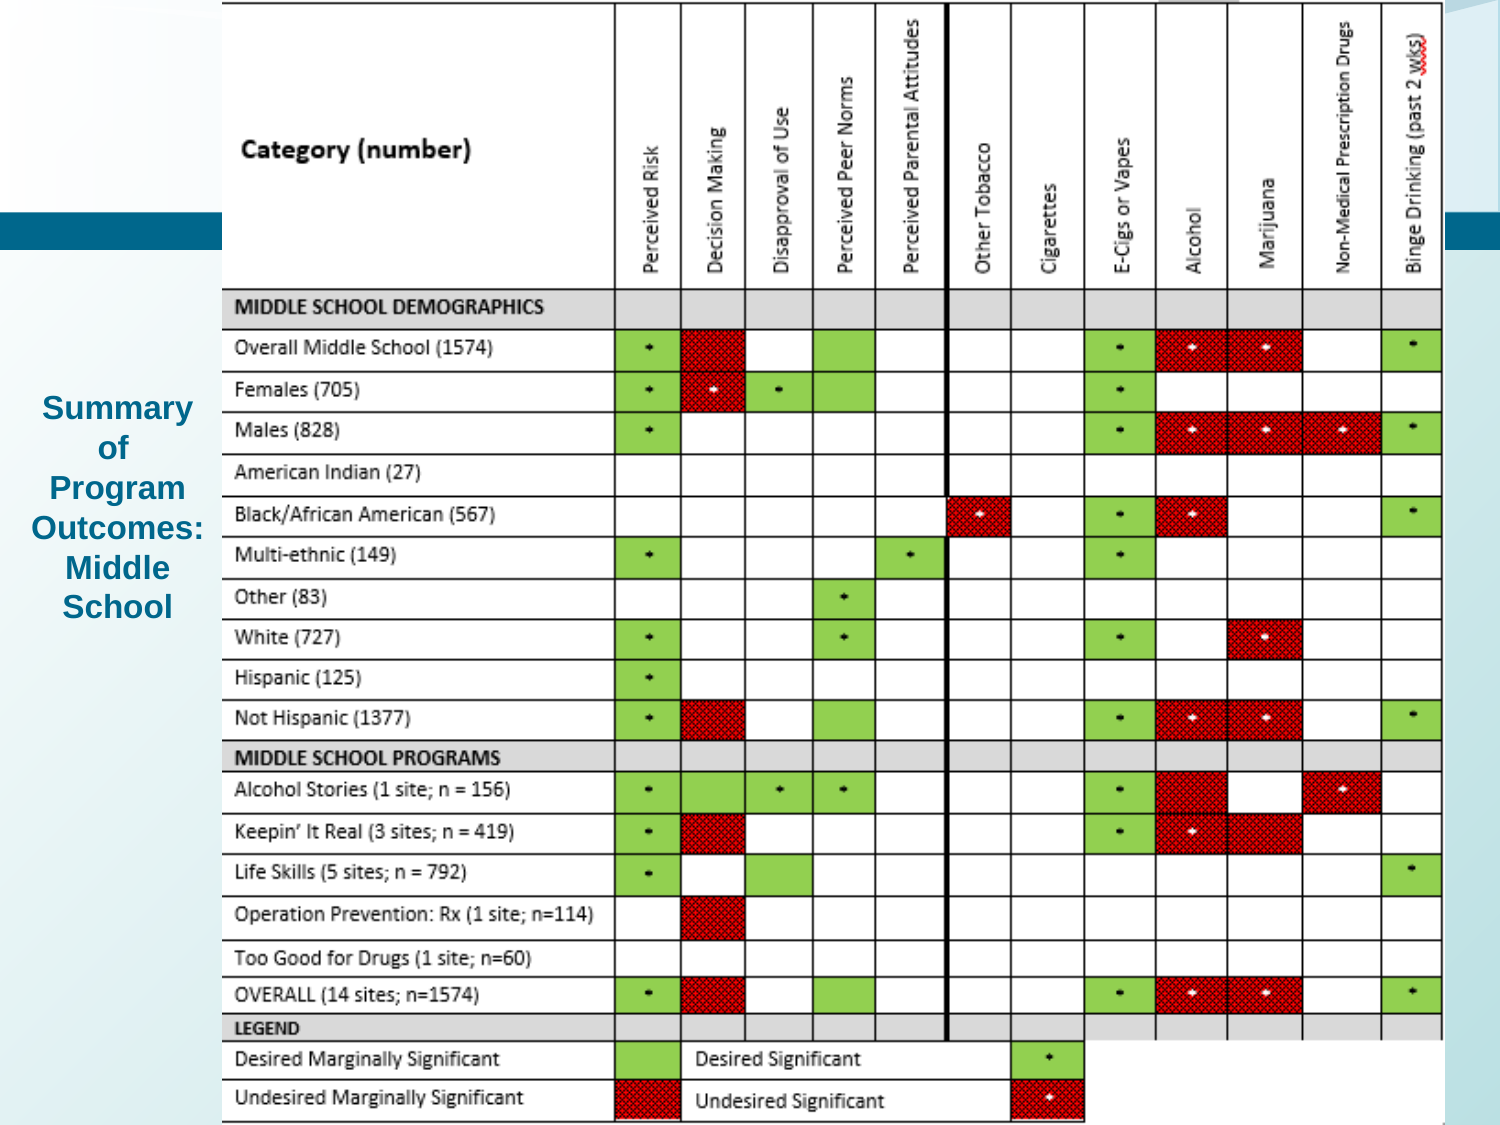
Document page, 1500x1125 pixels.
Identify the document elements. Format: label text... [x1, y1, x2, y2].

picture [222, 0, 1446, 1125]
title Summary of Program Outcomes:Middle School [12, 76, 217, 935]
